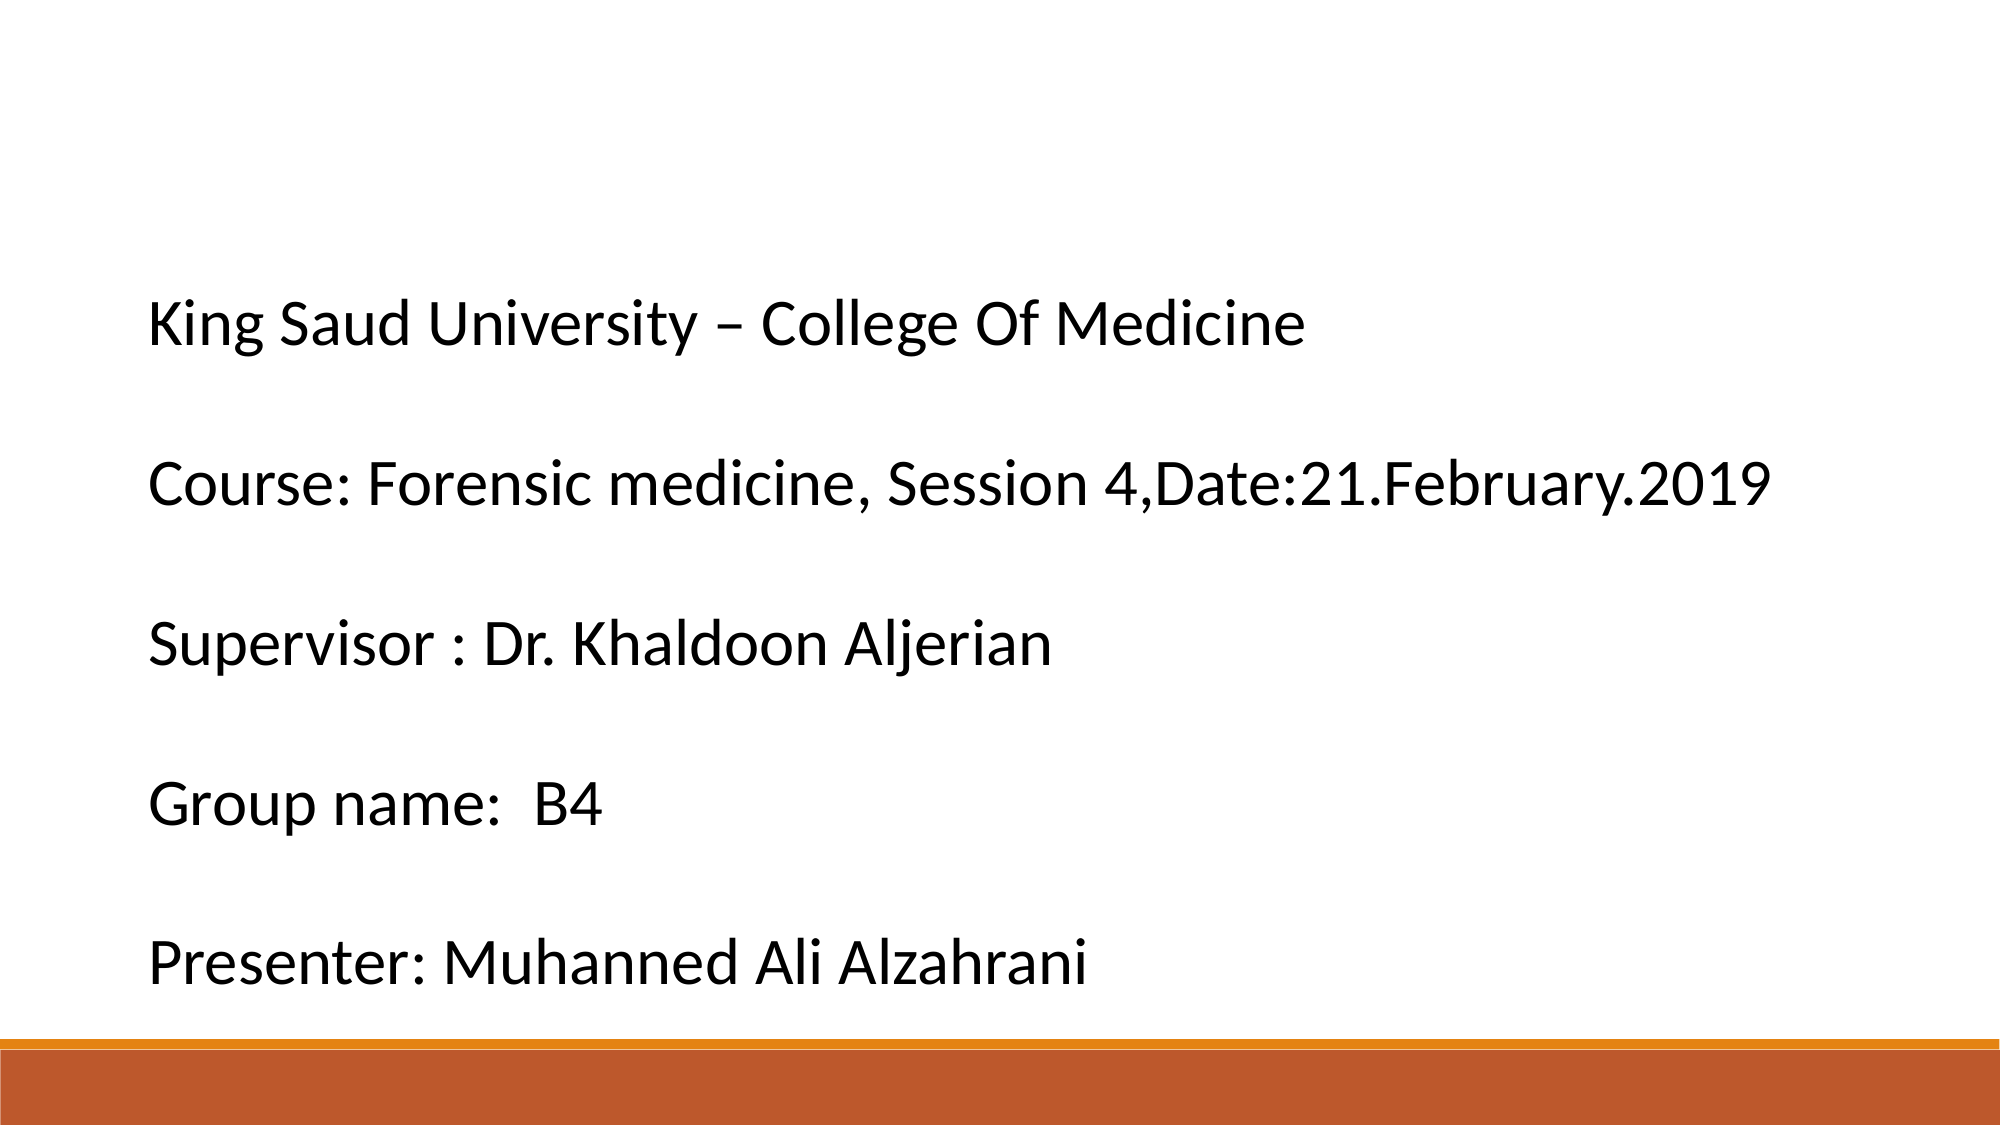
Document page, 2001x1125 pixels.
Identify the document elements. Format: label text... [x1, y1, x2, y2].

text_box King Saud University – College Of Medicine Course: Forensic medicine, Session 4,Date:21.February.2019 Supervisor : Dr. Khaldoon Aljerian Group name: B4 Presenter: Muhanned Ali Alzahrani [133, 191, 1842, 1006]
